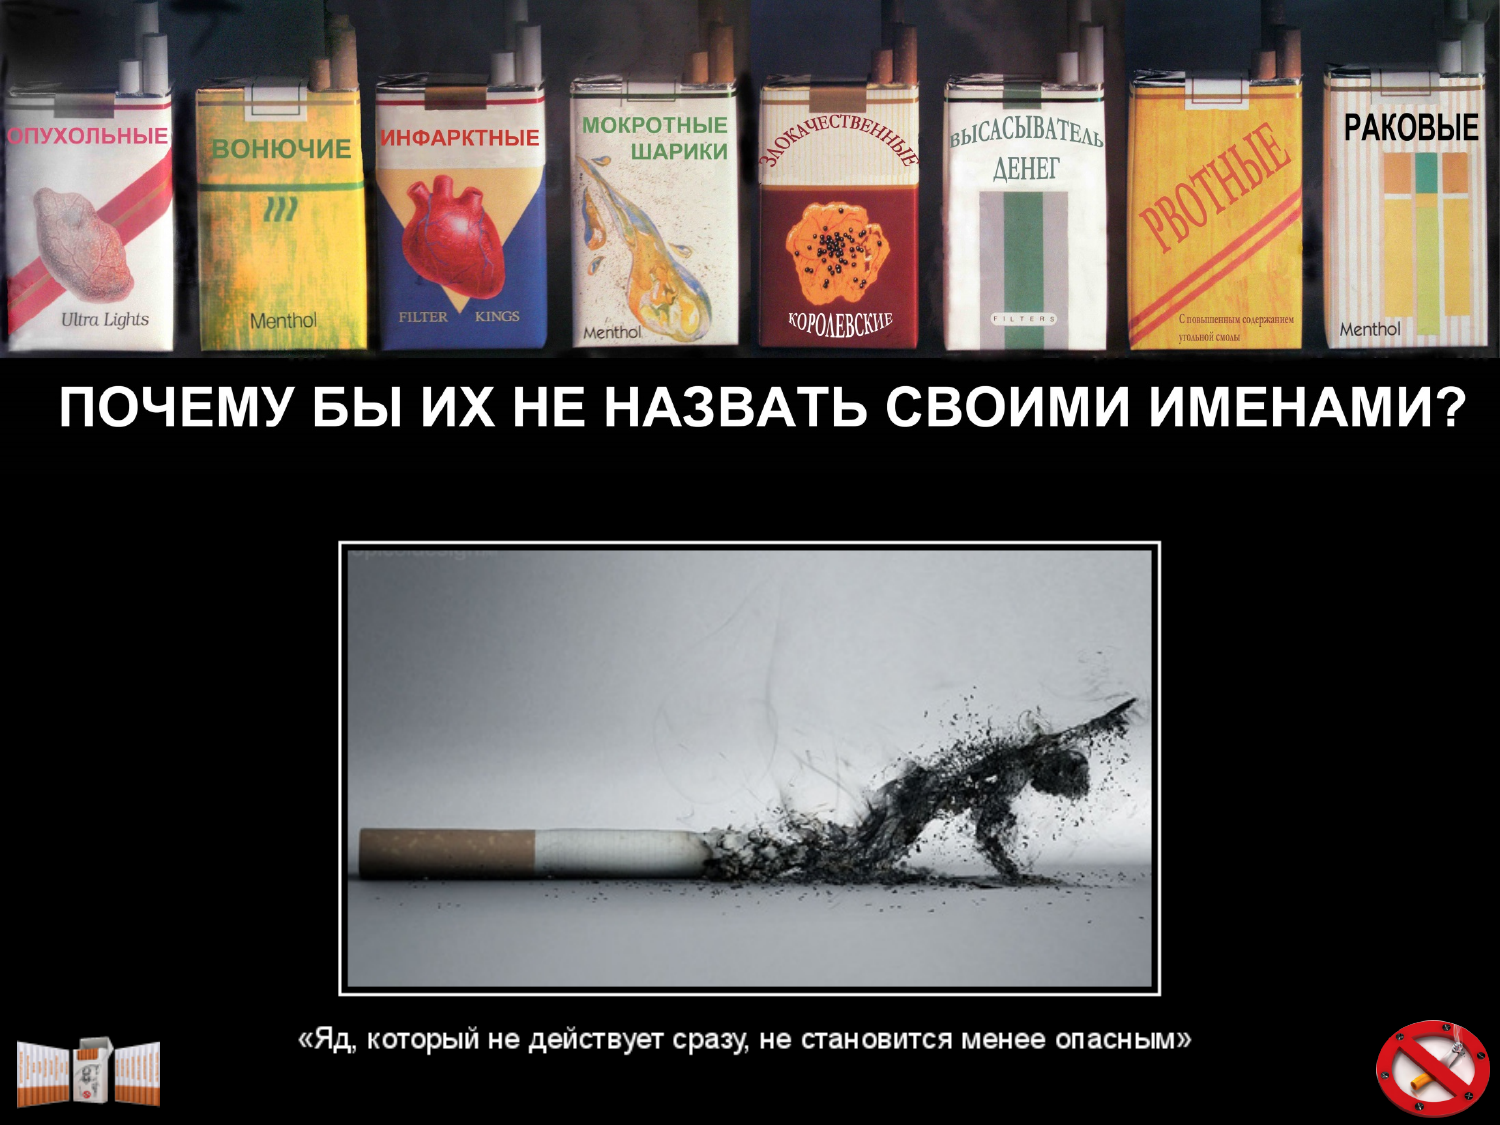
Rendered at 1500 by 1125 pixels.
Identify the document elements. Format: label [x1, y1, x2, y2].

picture [1375, 1020, 1490, 1118]
picture [0, 0, 1500, 1078]
picture [17, 1022, 160, 1109]
text_box [0, 482, 1500, 1125]
